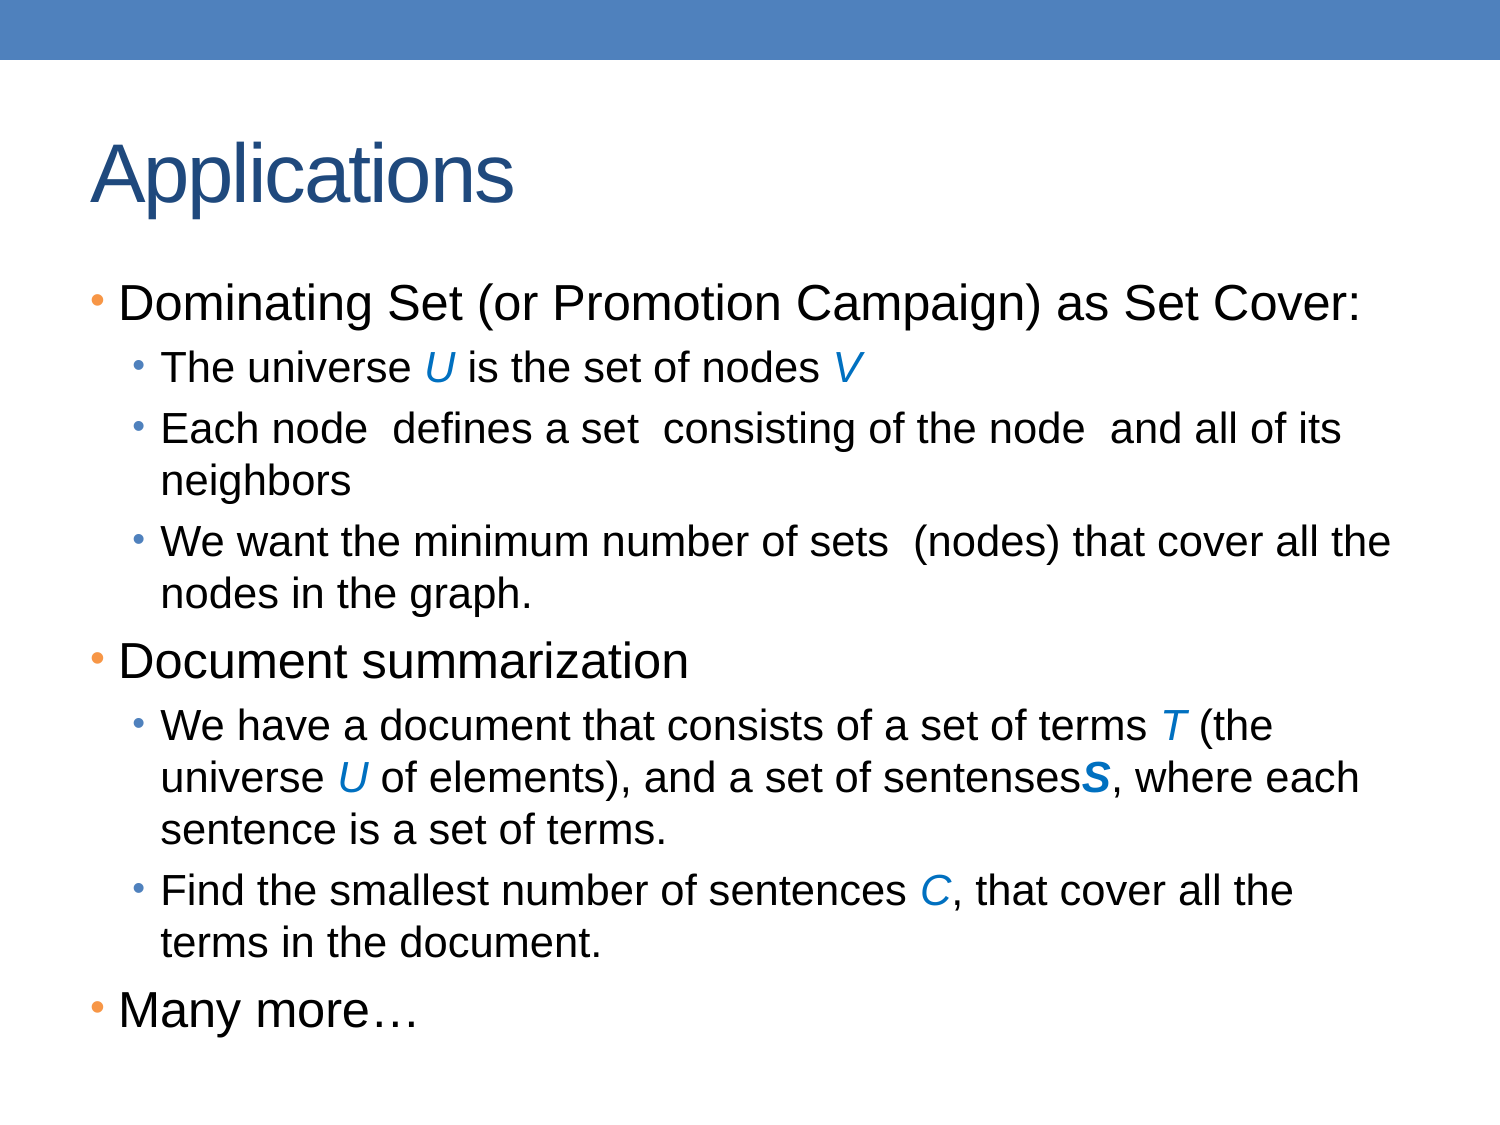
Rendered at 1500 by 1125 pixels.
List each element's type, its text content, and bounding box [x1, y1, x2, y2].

title Applications [75, 87, 1425, 250]
